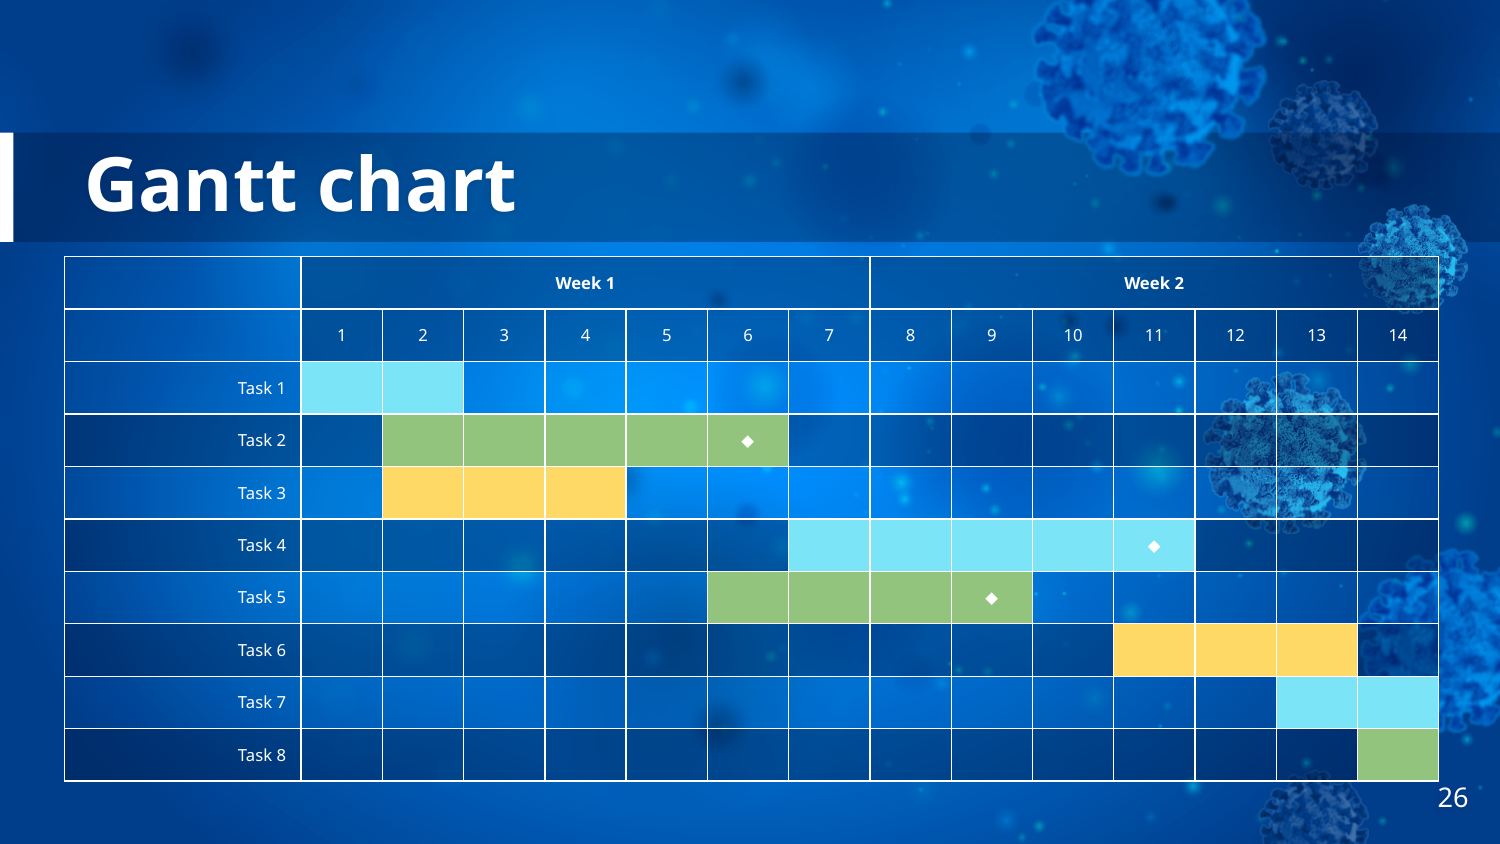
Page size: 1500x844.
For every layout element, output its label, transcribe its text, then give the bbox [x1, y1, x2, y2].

table_cell [627, 677, 707, 728]
table_cell Task 7 [65, 677, 300, 728]
table_cell [627, 467, 707, 518]
table_cell [627, 729, 707, 780]
table_cell [708, 520, 788, 571]
table_cell [1277, 520, 1357, 571]
table_cell [464, 362, 544, 413]
table_cell [627, 362, 707, 413]
table_cell [302, 520, 382, 571]
table_cell [1114, 415, 1194, 466]
table_cell [871, 467, 951, 518]
table_cell [1033, 624, 1113, 676]
table_cell ◆ [708, 415, 788, 466]
table_cell ◆ [952, 572, 1032, 623]
table_cell 5 [627, 310, 707, 361]
table_cell [1358, 520, 1438, 571]
table_header [65, 257, 300, 308]
table_cell [383, 520, 463, 571]
table_cell [871, 572, 951, 623]
table_cell [1033, 467, 1113, 518]
table_cell [1358, 624, 1438, 676]
table_cell [627, 572, 707, 623]
table_cell [708, 677, 788, 728]
table_header Week 1 [302, 257, 869, 308]
table_cell [1196, 677, 1276, 728]
table_cell [789, 415, 869, 466]
table_cell [546, 729, 625, 780]
table_cell [383, 362, 463, 413]
table_cell [952, 362, 1032, 413]
table_cell [1033, 572, 1113, 623]
table_cell 9 [952, 310, 1032, 361]
table_cell [1196, 415, 1276, 466]
table_cell [1033, 520, 1113, 571]
table_cell [546, 362, 625, 413]
table_cell [952, 729, 1032, 780]
table_cell [1114, 362, 1194, 413]
table_cell [546, 677, 625, 728]
table_cell [383, 677, 463, 728]
table_cell [871, 677, 951, 728]
table_cell [1277, 415, 1357, 466]
table_cell [708, 729, 788, 780]
table_cell [708, 624, 788, 676]
table_cell [464, 624, 544, 676]
table_cell 11 [1114, 310, 1194, 361]
table_cell [1033, 362, 1113, 413]
table_cell [383, 624, 463, 676]
picture [0, 0, 1500, 844]
table_cell Task 1 [65, 362, 300, 413]
title Gantt chart [84, 132, 1130, 242]
table_cell [708, 362, 788, 413]
table_cell ◆ [1114, 520, 1194, 571]
table_cell [1277, 677, 1357, 728]
table_cell [952, 624, 1032, 676]
table_cell [1114, 467, 1194, 518]
table_cell [1277, 729, 1357, 780]
table_cell [1358, 362, 1438, 413]
table_cell 8 [871, 310, 951, 361]
table_cell [464, 572, 544, 623]
table_cell [871, 362, 951, 413]
table_cell [789, 520, 869, 571]
table_cell [1033, 729, 1113, 780]
table_cell [871, 624, 951, 676]
table_cell [1196, 362, 1276, 413]
table_cell [302, 624, 382, 676]
table_cell [302, 362, 382, 413]
table_cell [789, 572, 869, 623]
table_cell [1114, 729, 1194, 780]
slide_number 26 [1378, 766, 1469, 832]
table_cell [789, 729, 869, 780]
table_cell [1358, 467, 1438, 518]
table_cell [464, 729, 544, 780]
table_cell Task 8 [65, 729, 300, 780]
table_cell [952, 520, 1032, 571]
table_cell 10 [1033, 310, 1113, 361]
table_cell [546, 415, 625, 466]
table_cell [464, 520, 544, 571]
table_cell [1358, 572, 1438, 623]
table_cell Task 2 [65, 415, 300, 466]
table_cell [1196, 729, 1276, 780]
table_cell Task 6 [65, 624, 300, 676]
table_cell 7 [789, 310, 869, 361]
table_cell [302, 729, 382, 780]
table_cell [546, 572, 625, 623]
table_cell 12 [1196, 310, 1276, 361]
table_cell [546, 520, 625, 571]
table_cell [627, 624, 707, 676]
table_cell [627, 415, 707, 466]
table_cell [65, 310, 300, 361]
table_cell [952, 677, 1032, 728]
table_cell 3 [464, 310, 544, 361]
table_cell Task 5 [65, 572, 300, 623]
table_cell [1114, 677, 1194, 728]
table_cell [1196, 467, 1276, 518]
table_header Week 2 [871, 257, 1438, 308]
table_cell [1277, 572, 1357, 623]
table_cell [1033, 415, 1113, 466]
table_cell 2 [383, 310, 463, 361]
table_cell [1358, 677, 1438, 728]
table_cell 4 [546, 310, 625, 361]
table_cell [1358, 415, 1438, 466]
table_cell [464, 467, 544, 518]
table_cell [871, 729, 951, 780]
table_cell [383, 572, 463, 623]
table_cell [1277, 467, 1357, 518]
table_cell [1277, 624, 1357, 676]
table_cell [302, 677, 382, 728]
table_cell [871, 415, 951, 466]
table_cell 6 [708, 310, 788, 361]
table_cell [464, 415, 544, 466]
table_cell [302, 467, 382, 518]
table_cell [464, 677, 544, 728]
table_cell [383, 467, 463, 518]
table_cell [302, 415, 382, 466]
table_cell [1196, 624, 1276, 676]
table_cell [627, 520, 707, 571]
table_cell [789, 677, 869, 728]
table_cell 13 [1277, 310, 1357, 361]
table_cell [383, 729, 463, 780]
table_cell [789, 362, 869, 413]
table_cell [1114, 624, 1194, 676]
table_cell [383, 415, 463, 466]
table_cell [1196, 572, 1276, 623]
table_cell [302, 572, 382, 623]
table_cell [871, 520, 951, 571]
table_cell 1 [302, 310, 382, 361]
table_cell [708, 467, 788, 518]
table_cell Task 4 [65, 520, 300, 571]
table_cell [1114, 572, 1194, 623]
table_cell [952, 467, 1032, 518]
table_cell Task 3 [65, 467, 300, 518]
table_cell [1033, 677, 1113, 728]
table_cell [546, 467, 625, 518]
table_cell [1196, 520, 1276, 571]
table_cell [546, 624, 625, 676]
table_cell [789, 624, 869, 676]
table_cell [1358, 729, 1438, 780]
table_cell [708, 572, 788, 623]
table_cell [952, 415, 1032, 466]
table_cell 14 [1358, 310, 1438, 361]
table_cell [789, 467, 869, 518]
table_cell [1277, 362, 1357, 413]
